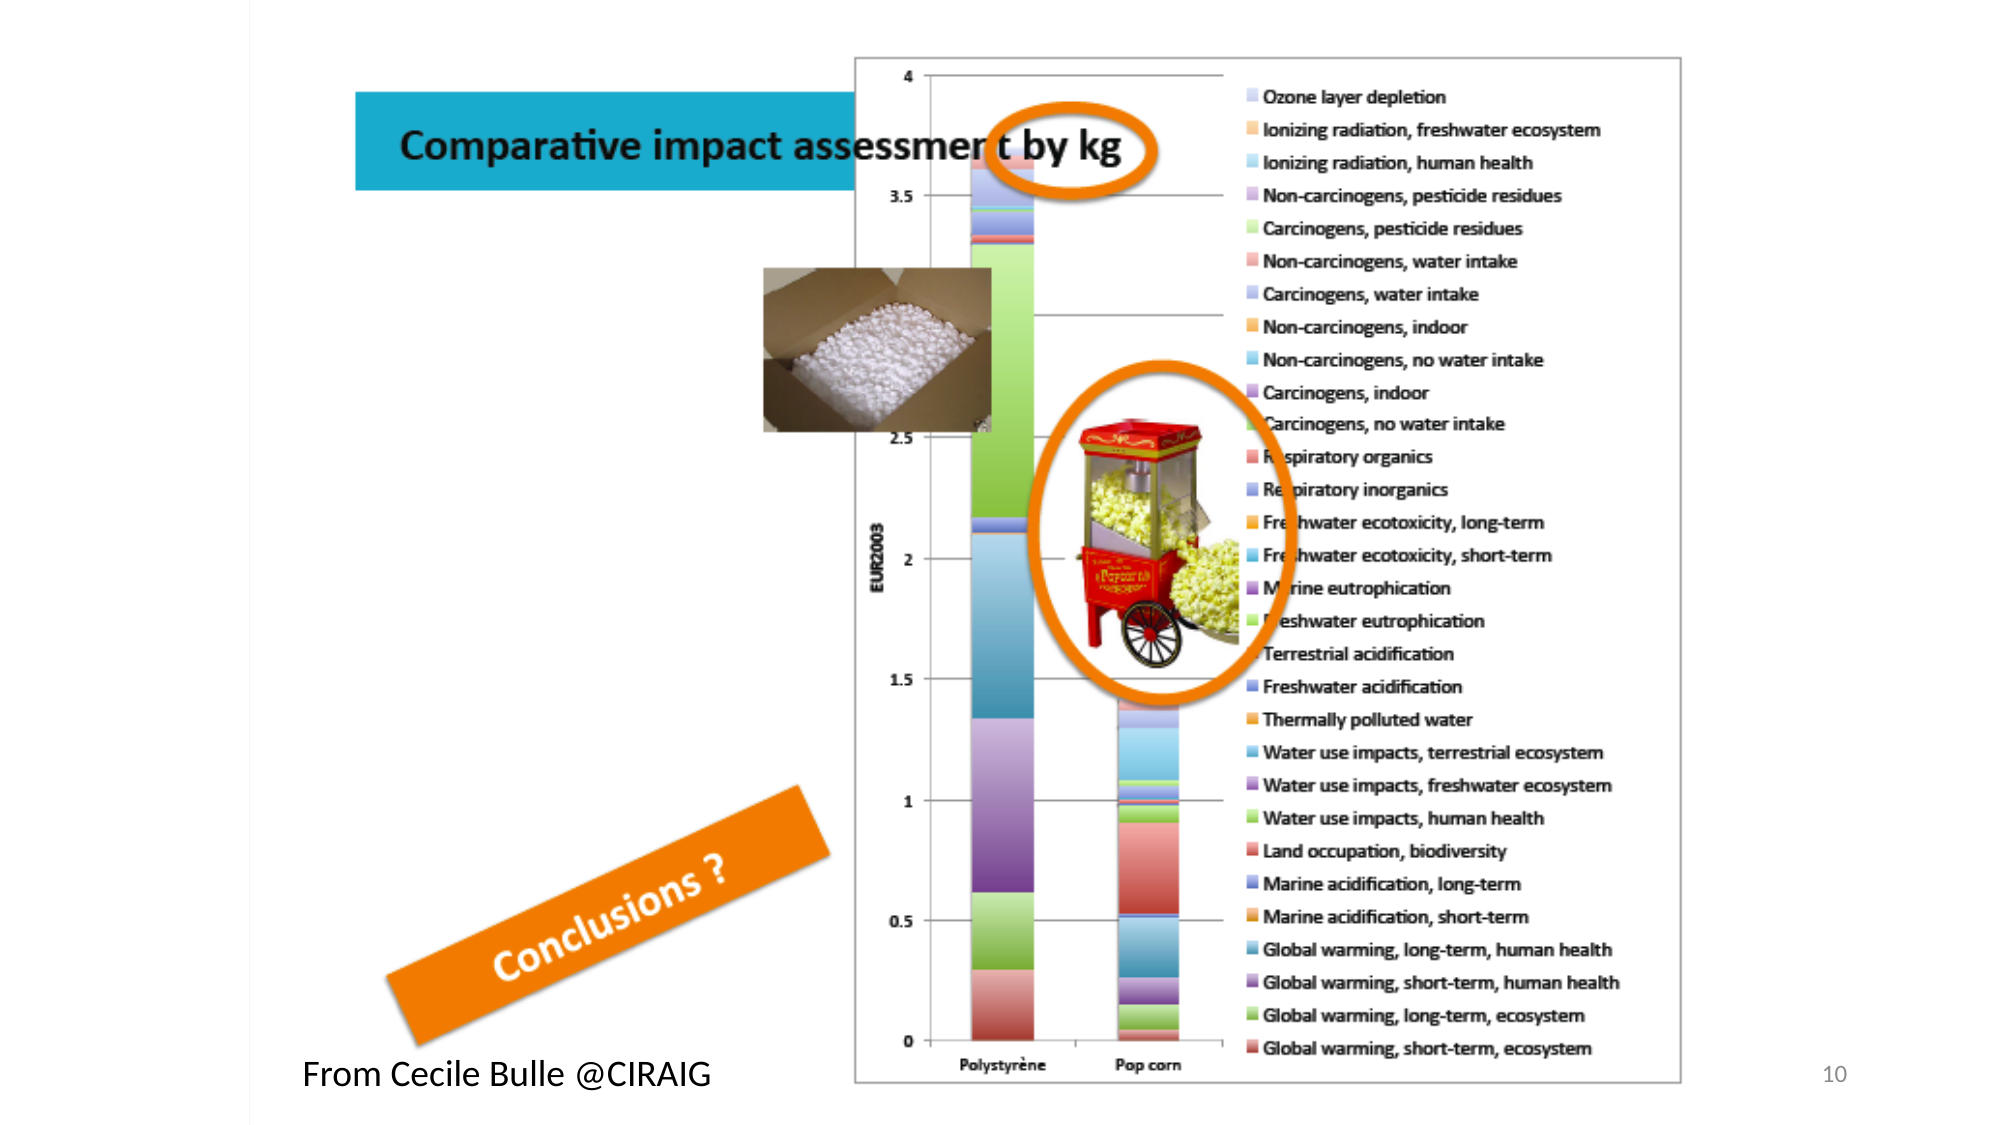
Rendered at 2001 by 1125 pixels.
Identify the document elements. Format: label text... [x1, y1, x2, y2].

picture [249, 0, 1750, 1125]
slide_number 10 [1750, 1042, 1863, 1103]
